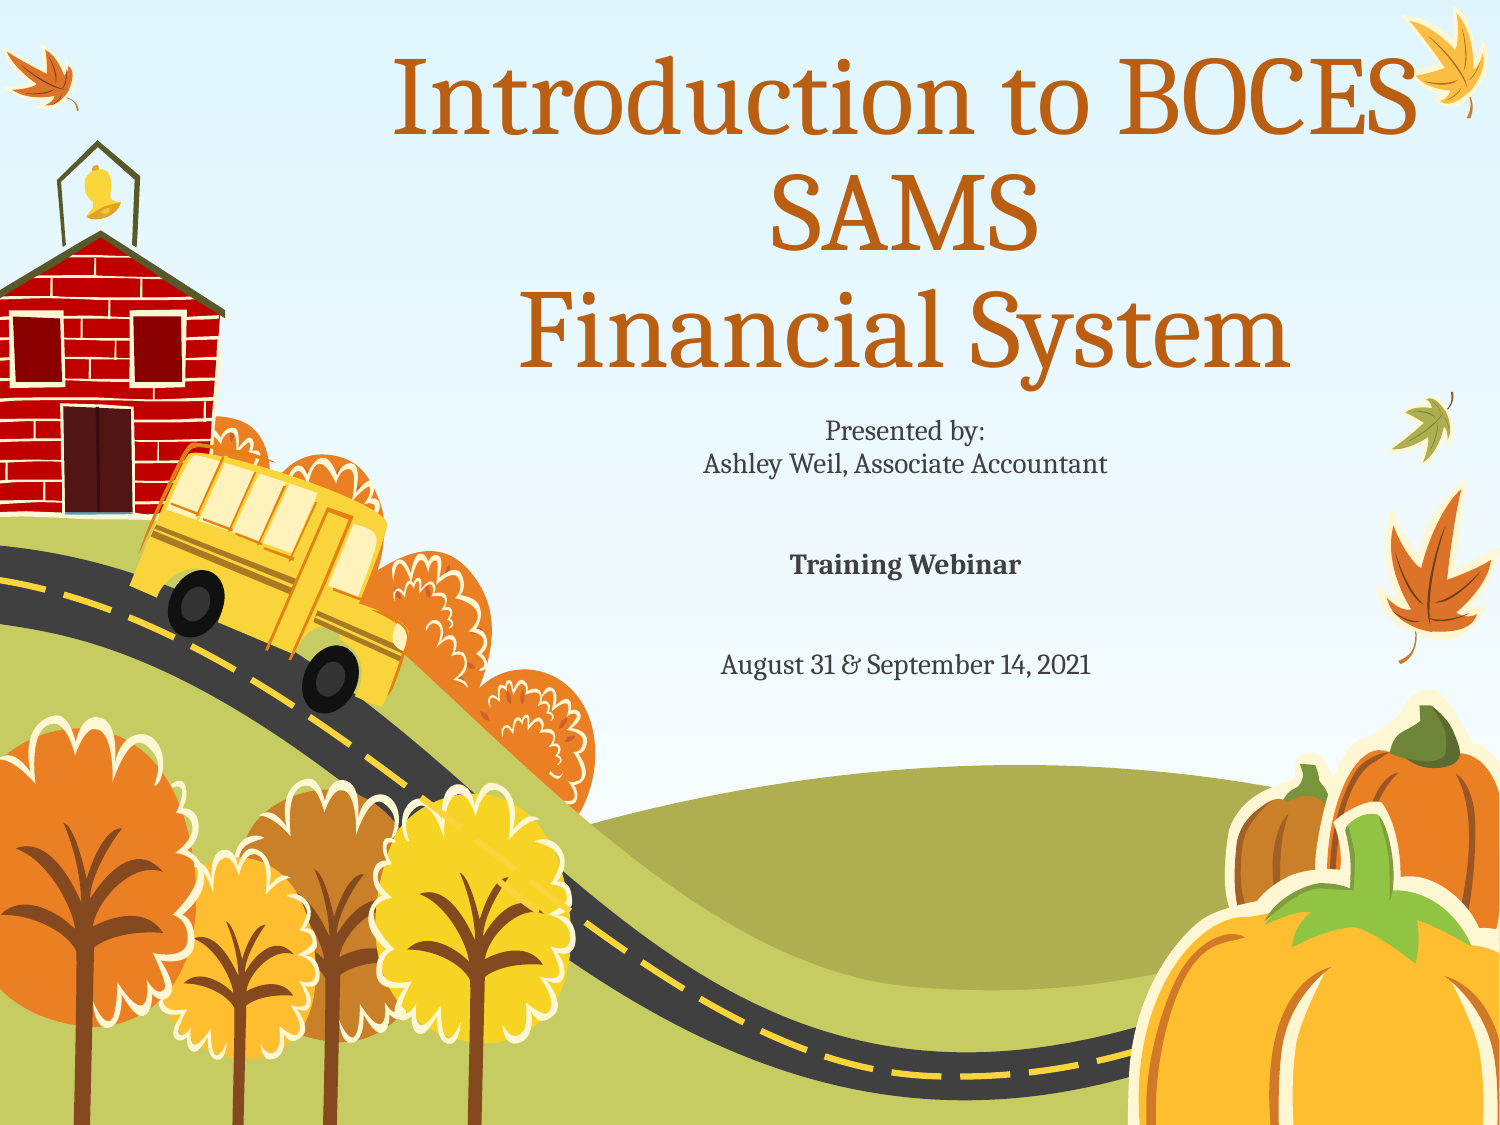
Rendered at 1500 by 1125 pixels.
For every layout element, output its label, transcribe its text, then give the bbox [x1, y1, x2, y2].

title Introduction to BOCES SAMS Financial System [329, 27, 1482, 399]
subtitle Presented by: Ashley Weil, Associate Accountant Training Webinar August 31 & September 14, 2021 [480, 406, 1332, 697]
